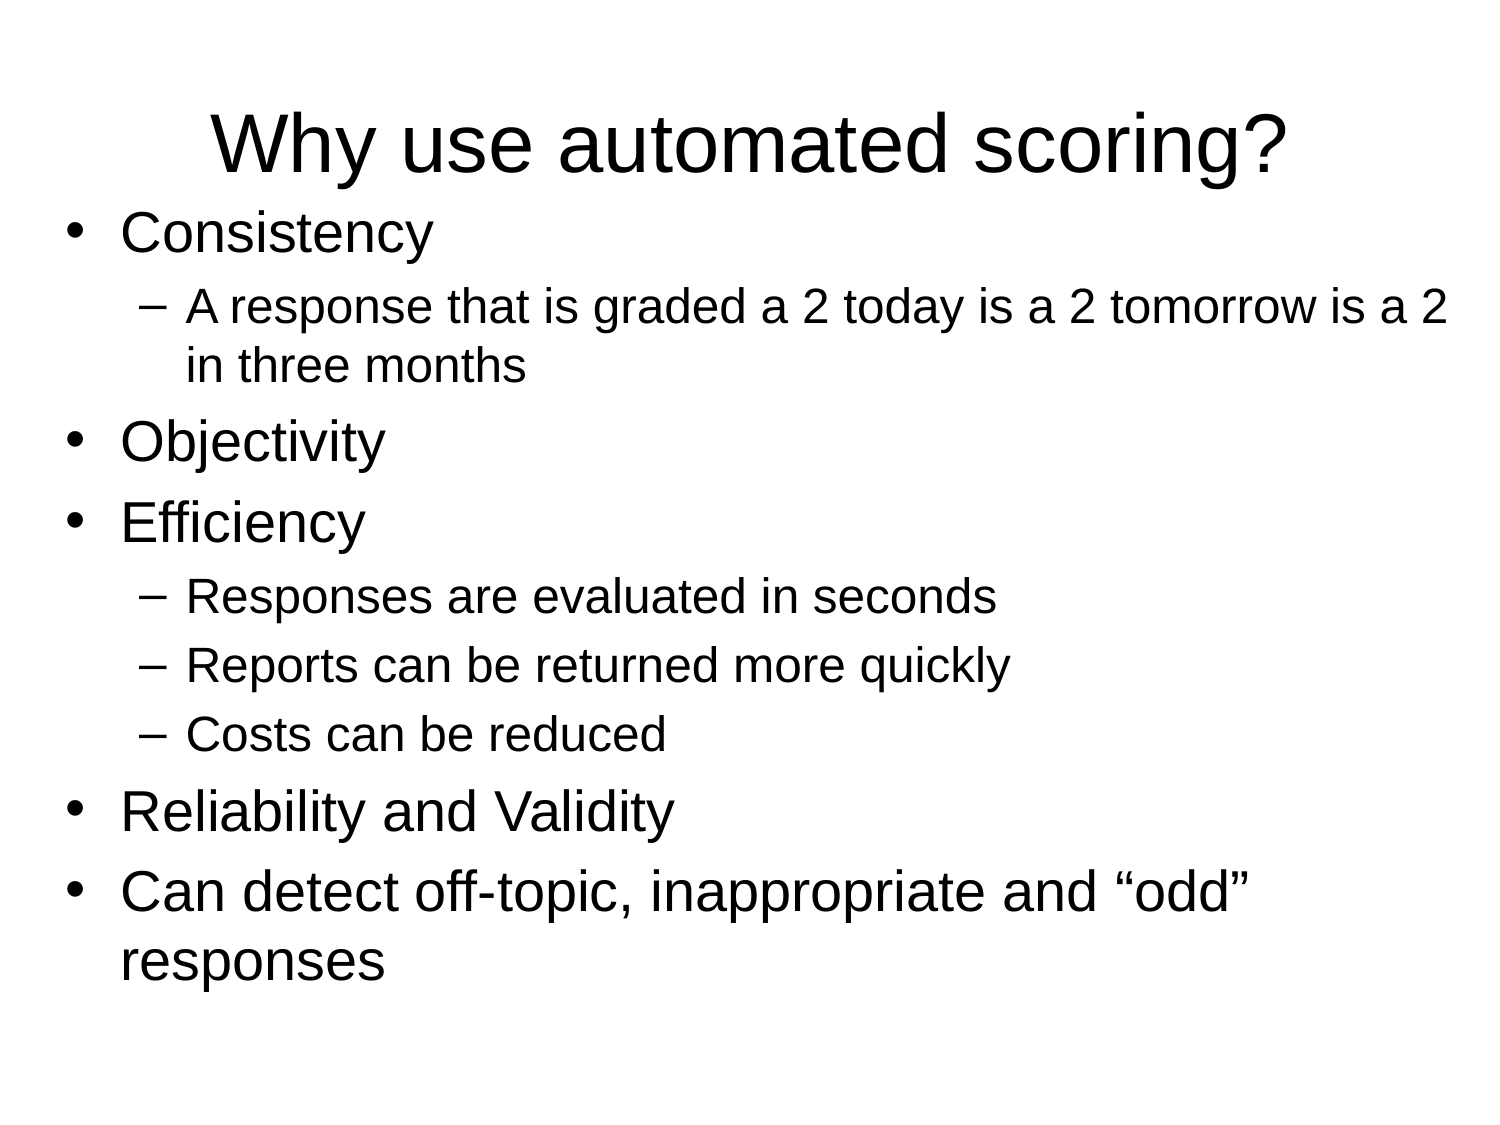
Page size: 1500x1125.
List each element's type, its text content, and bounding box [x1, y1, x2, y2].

title Why use automated scoring? [75, 45, 1425, 187]
list Consistency A response that is graded a 2 today is a 2 tomorrow is a 2 in three months Objectivity Efficiency Responses are evaluated in seconds Reports can be returned more quickly Costs can be reduced Reliability and Validity Can detect off-topic, inappropriate and “odd” responses [50, 187, 1467, 1005]
